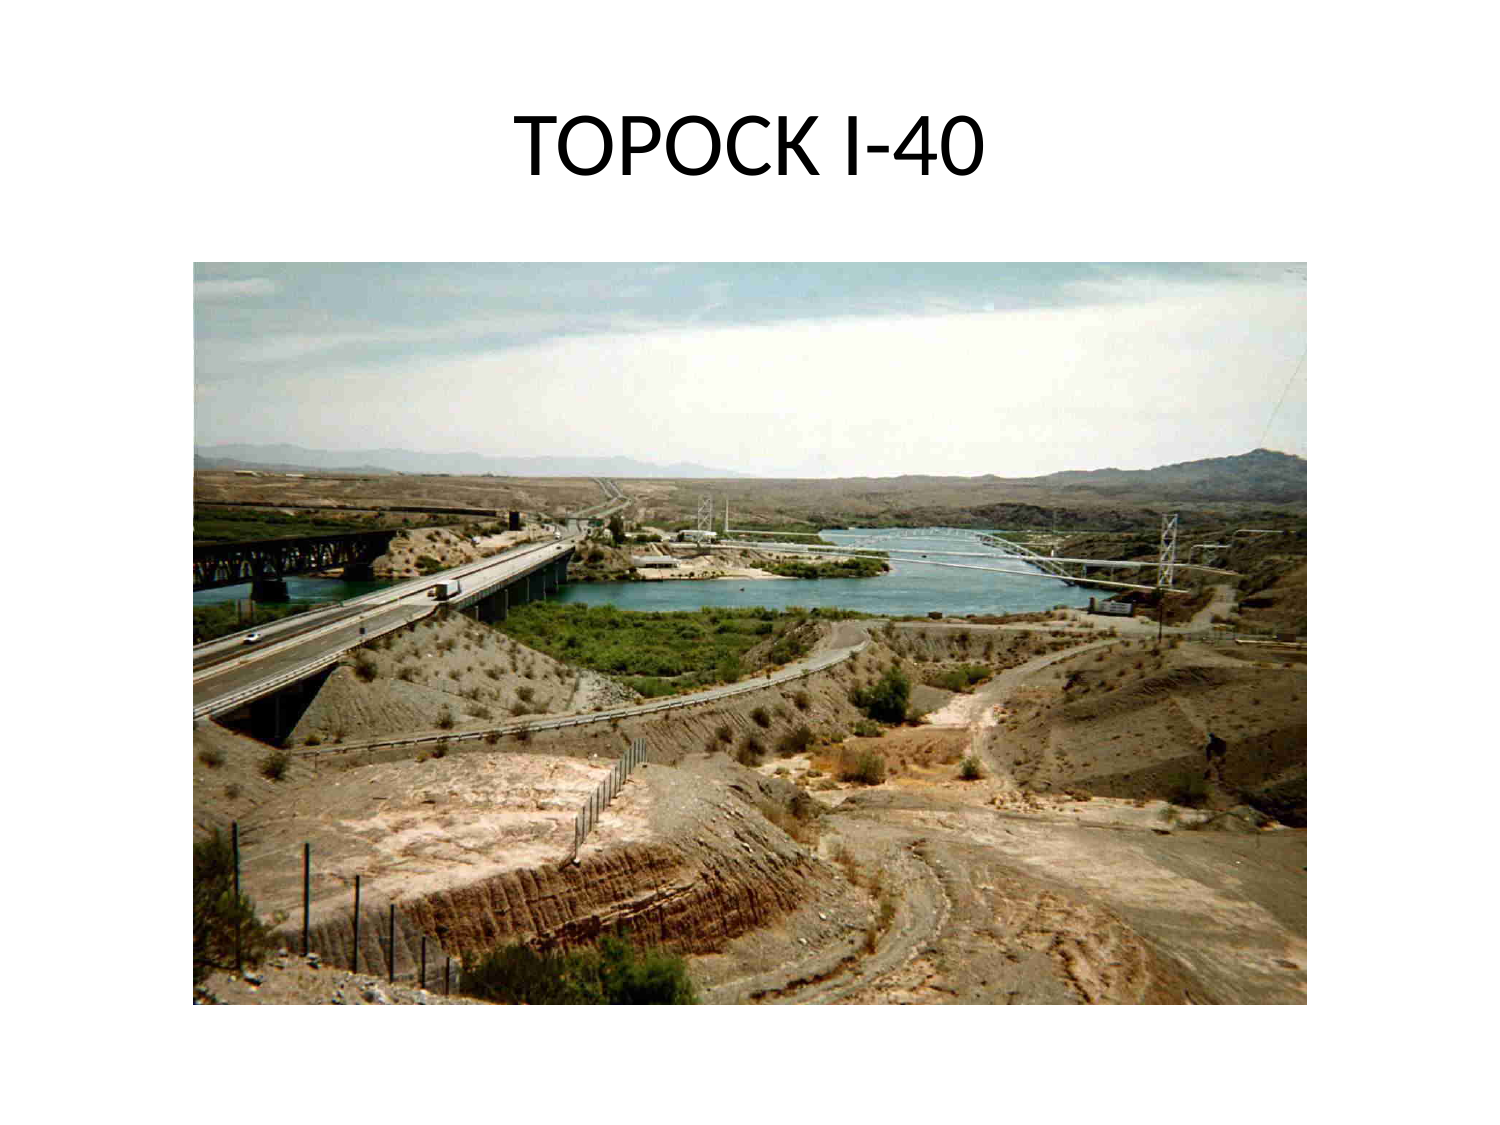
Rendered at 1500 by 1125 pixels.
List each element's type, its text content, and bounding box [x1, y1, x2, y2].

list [192, 262, 1307, 1006]
title TOPOCK I-40 [75, 45, 1425, 233]
